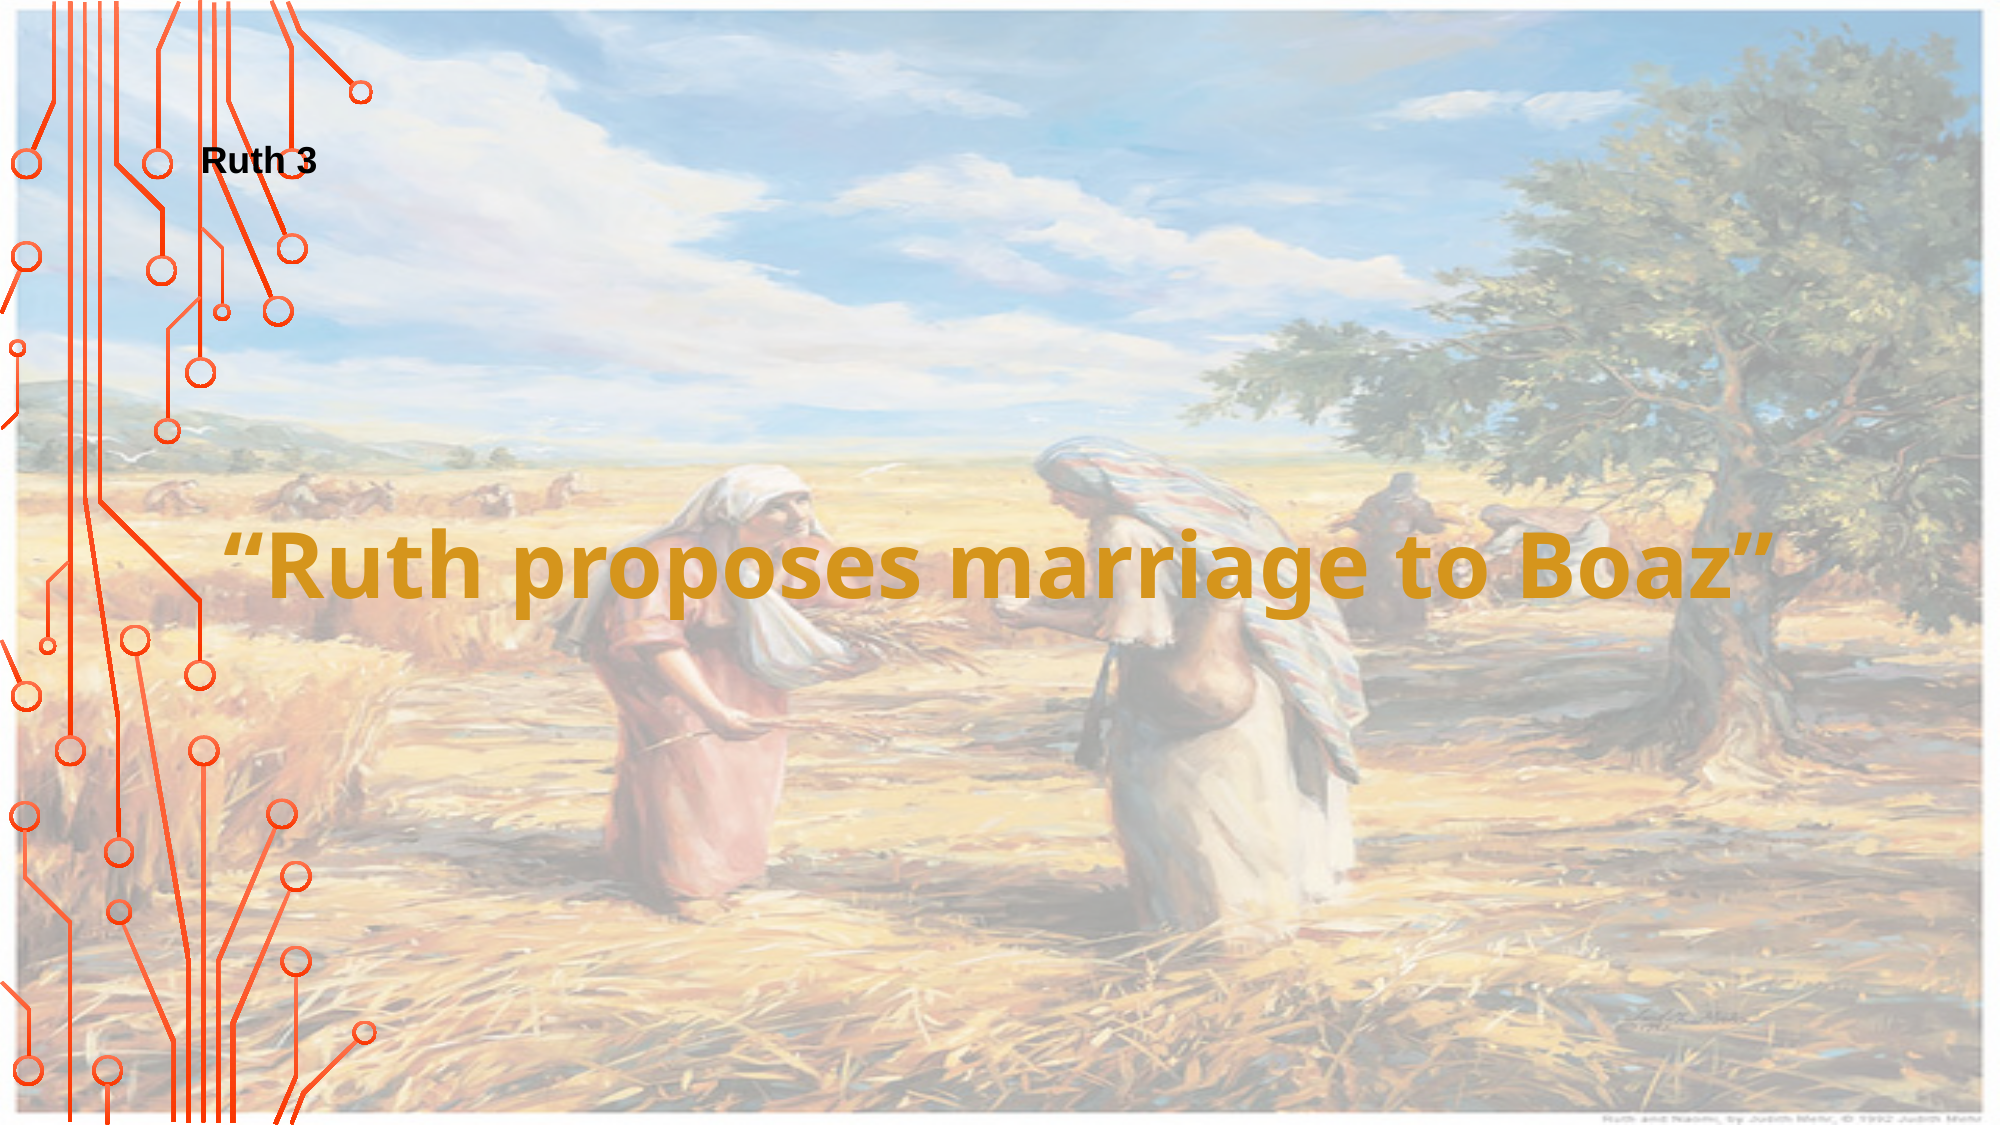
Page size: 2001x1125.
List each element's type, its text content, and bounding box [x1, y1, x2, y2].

text_box “Ruth proposes marriage to Boaz” [209, 499, 1791, 624]
text_box Ruth 3 [185, 128, 333, 189]
